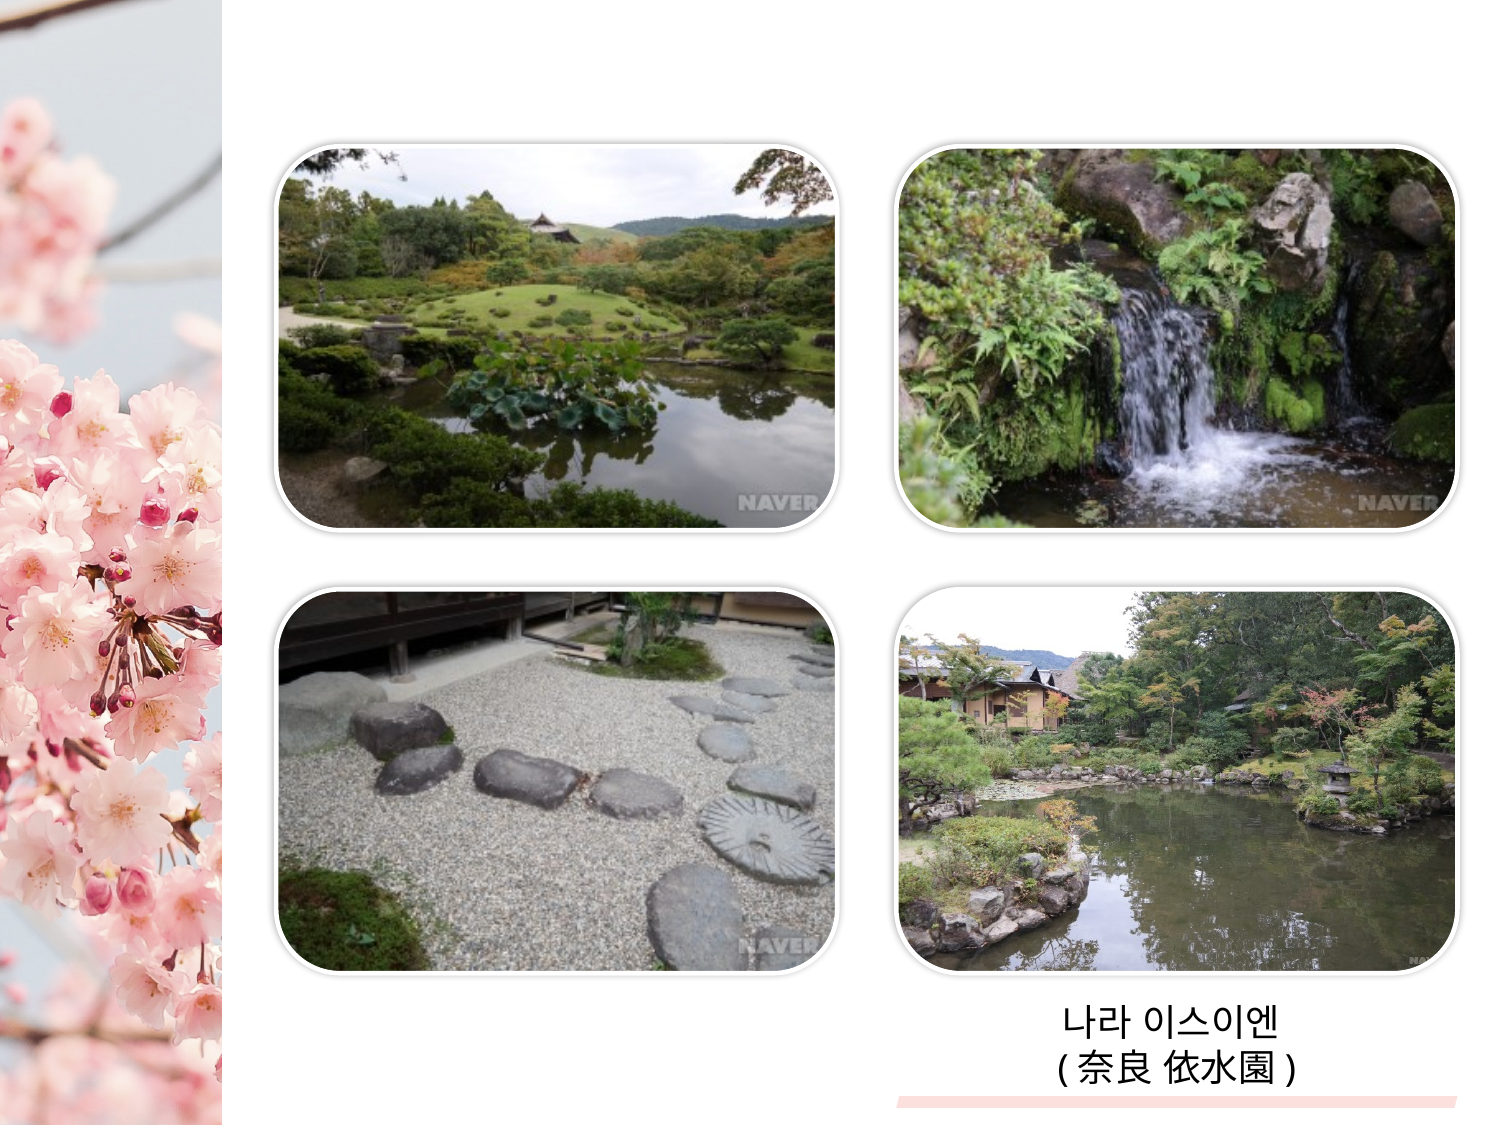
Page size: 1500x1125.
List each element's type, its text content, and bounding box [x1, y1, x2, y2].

text_box [895, 1095, 1459, 1109]
text_box 나라 이스이엔 (奈良 依水園) [896, 991, 1458, 1096]
picture [0, 0, 222, 1125]
picture [896, 589, 1458, 974]
picture [276, 589, 838, 974]
picture [896, 146, 1458, 531]
picture [276, 146, 838, 531]
